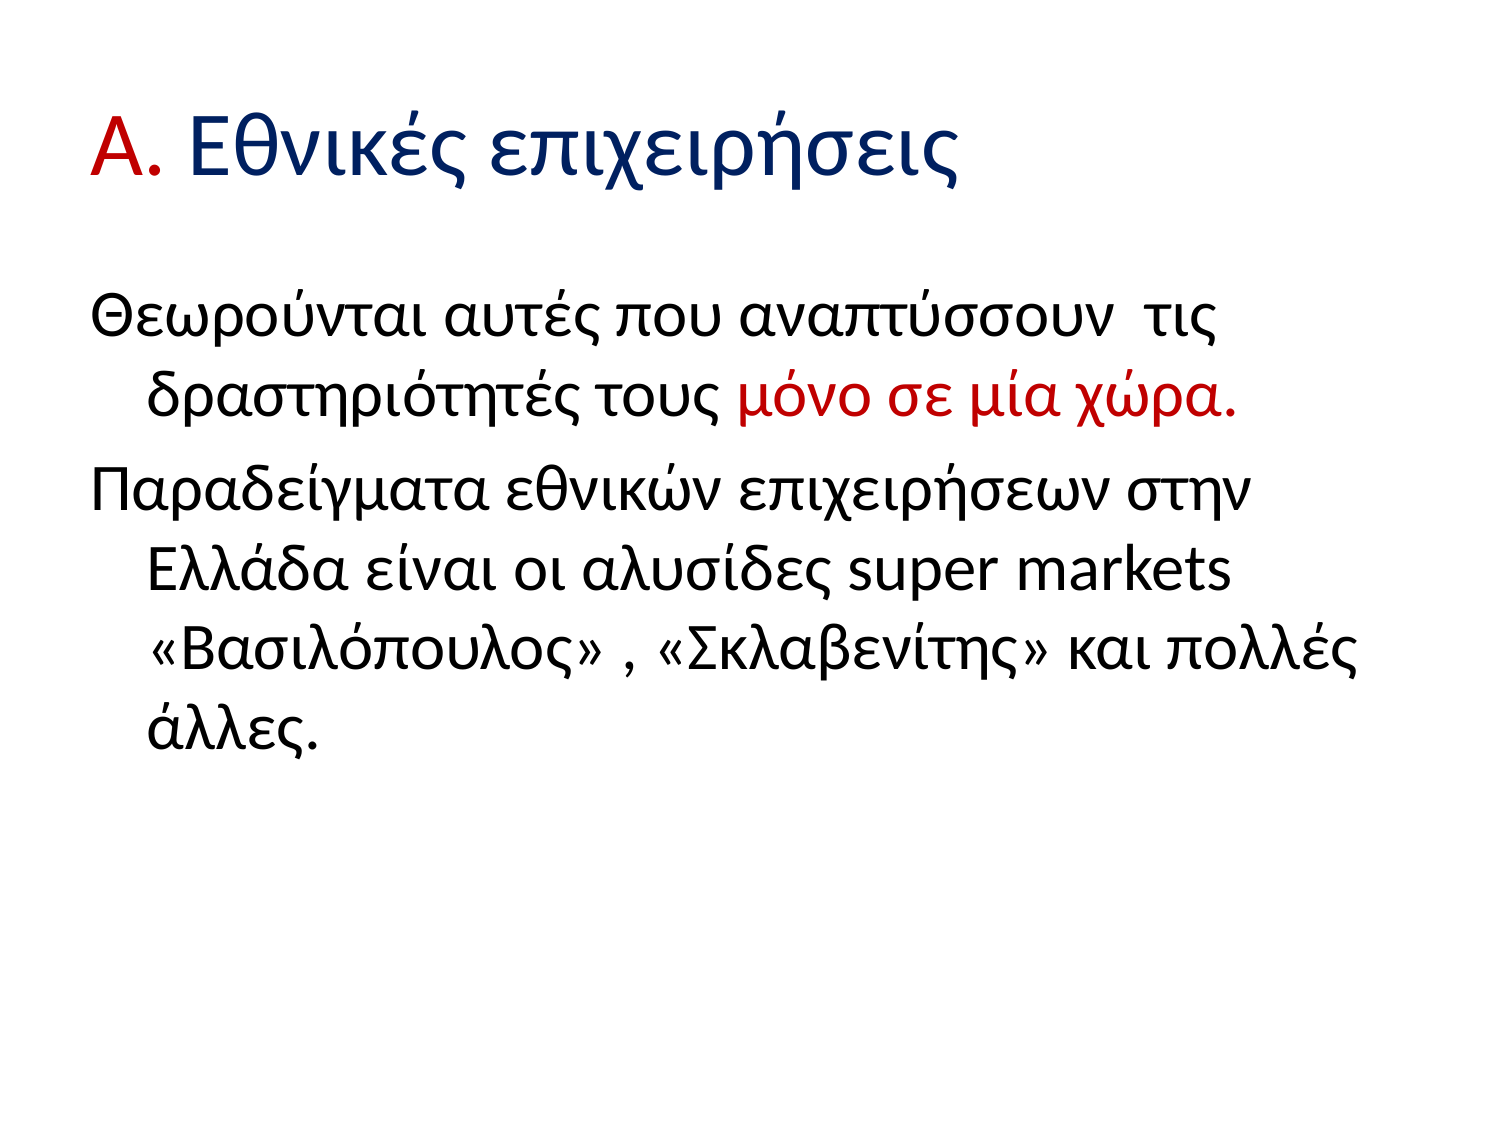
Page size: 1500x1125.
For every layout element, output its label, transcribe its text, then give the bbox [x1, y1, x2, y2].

title Α. Εθνικές επιχειρήσεις [75, 45, 1425, 233]
list Θεωρούνται αυτές που αναπτύσσουν τις δραστηριότητές τους μόνο σε μία χώρα. Παραδείγματα εθνικών επιχειρήσεων στην Ελλάδα είναι οι αλυσίδες super markets «Βασιλόπουλος» , «Σκλαβενίτης» και πολλές άλλες. [75, 262, 1425, 1005]
